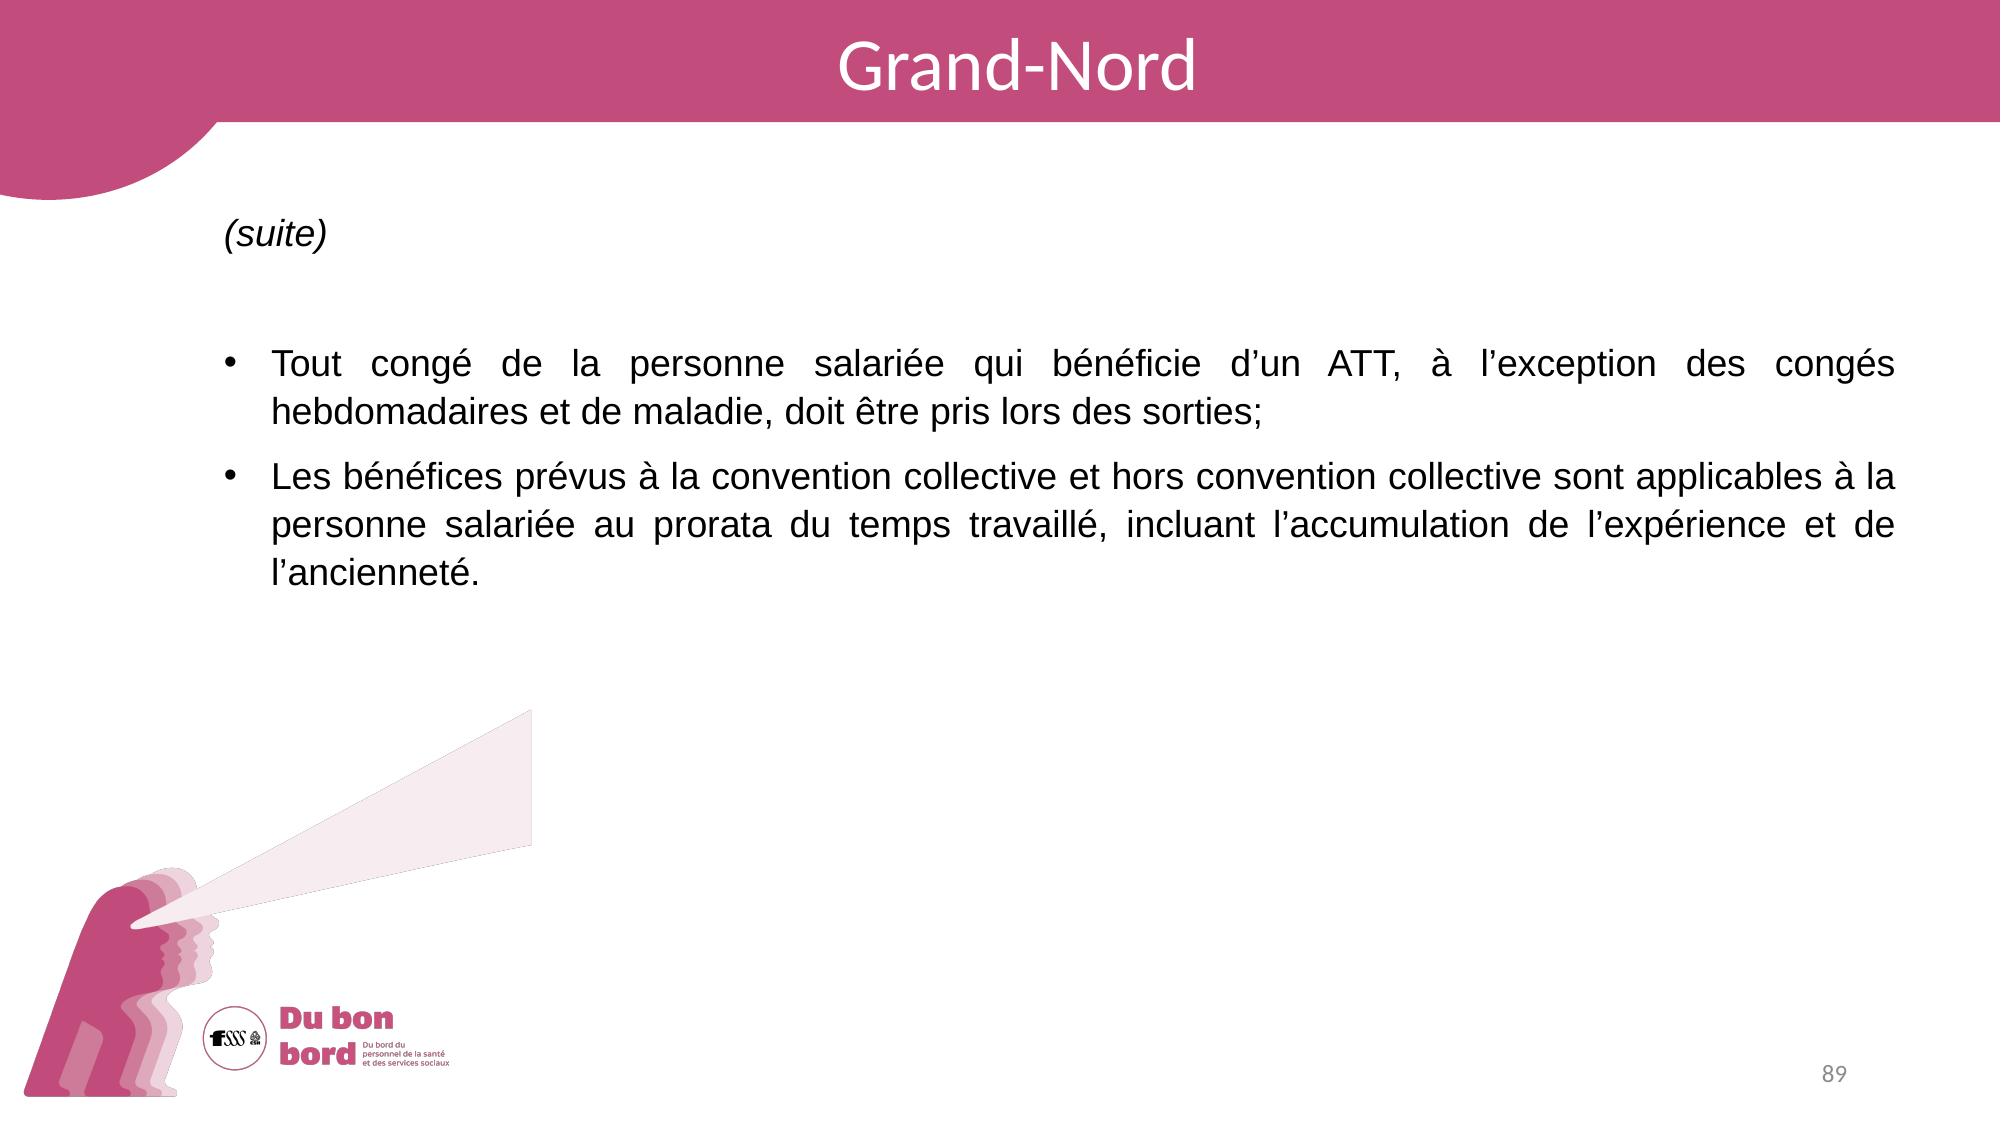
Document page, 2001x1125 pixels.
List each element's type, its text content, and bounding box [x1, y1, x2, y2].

text_box Grand-Nord [217, 0, 2000, 123]
picture [0, 700, 637, 1106]
text_box (suite) Tout congé de la personne salariée qui bénéficie d’un ATT, à l’exception des congés hebdomadaires et de maladie, doit être pris lors des sorties; Les bénéfices prévus à la convention collective et hors convention collective sont applicables à la personne salariée au prorata du temps travaillé, incluant l’accumulation de l’expérience et de l’ancienneté. [209, 198, 1911, 666]
slide_number 89 [1412, 1042, 1863, 1103]
text_box [0, 0, 262, 200]
